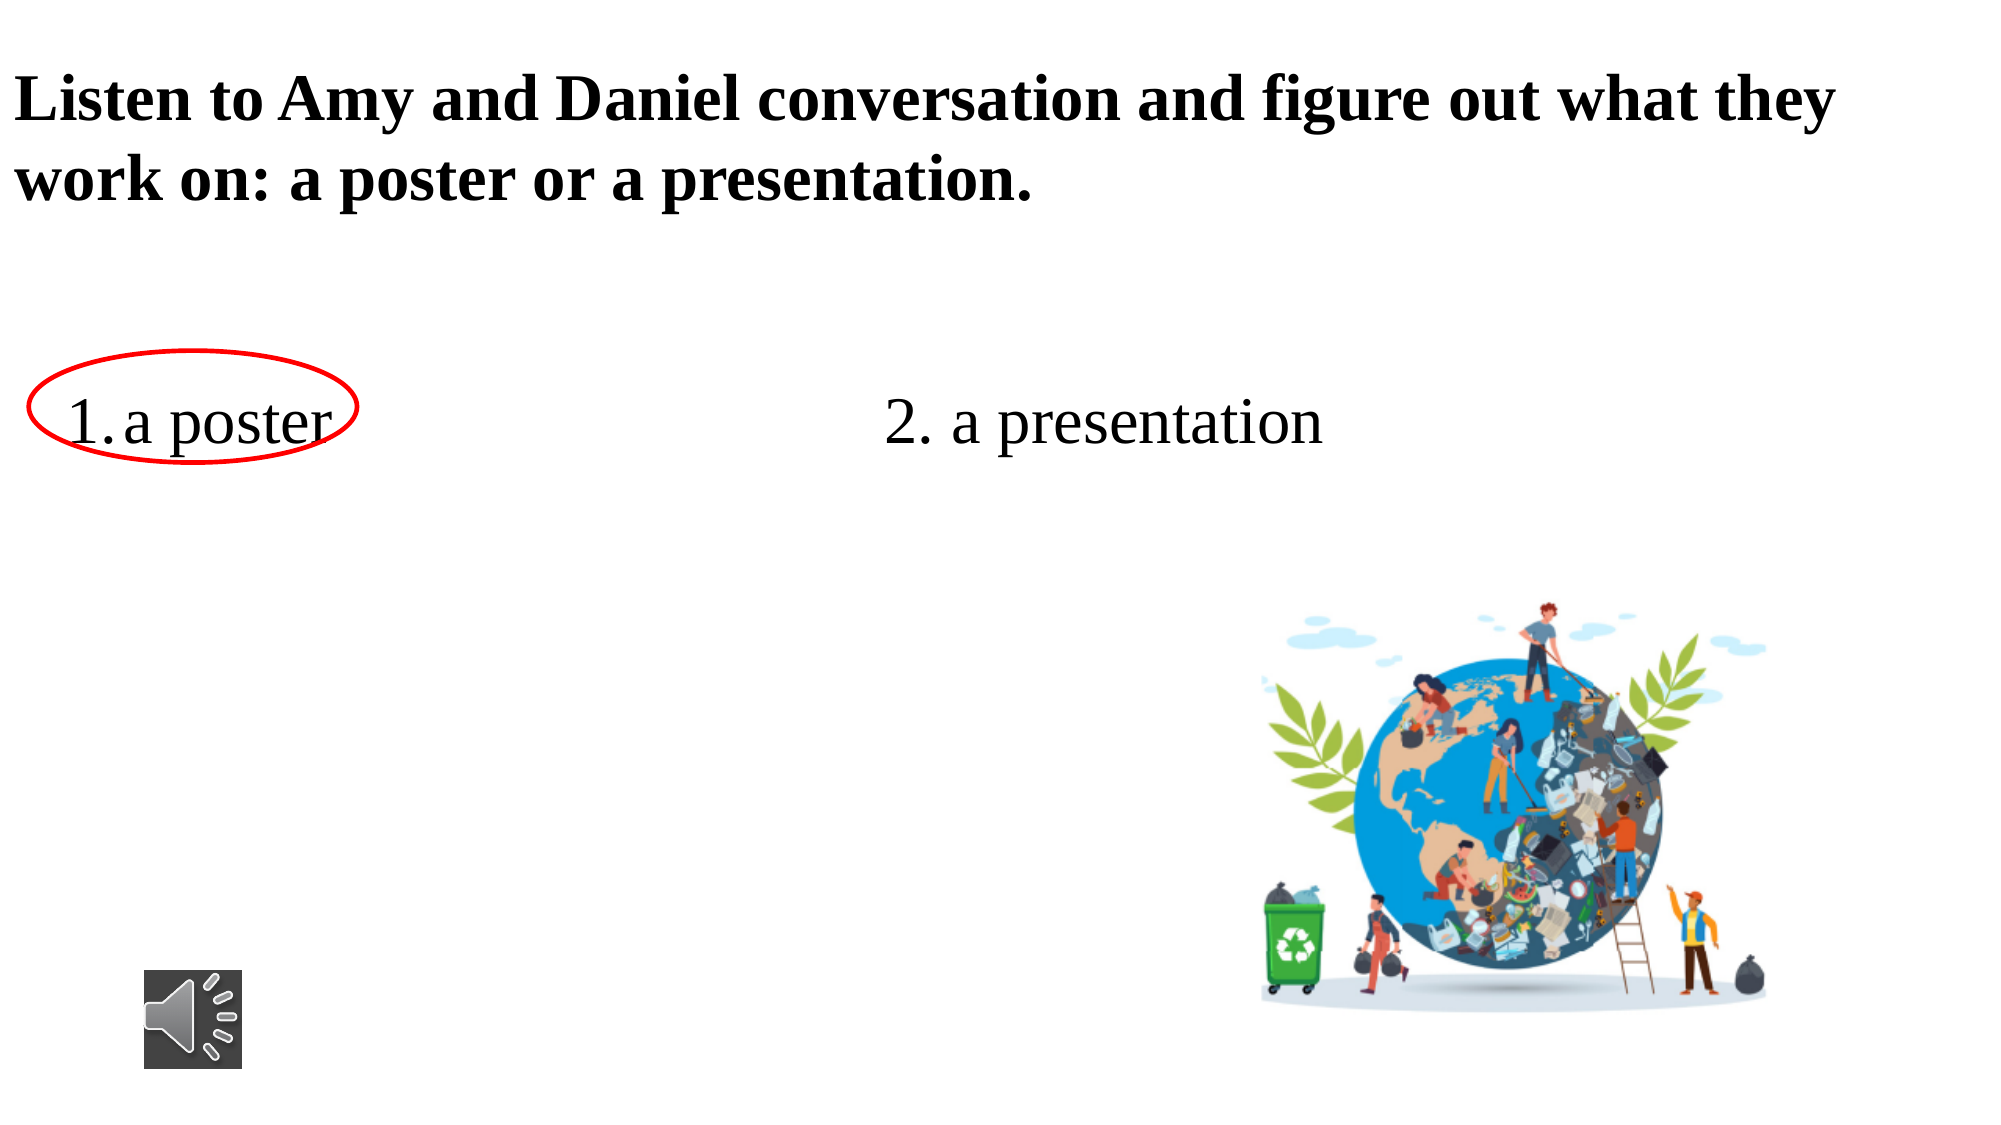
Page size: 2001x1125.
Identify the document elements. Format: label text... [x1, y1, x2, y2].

picture [142, 969, 243, 1070]
text_box a poster 2. a presentation [52, 329, 1419, 465]
picture [1246, 568, 1841, 1036]
text_box [27, 349, 359, 464]
text_box Listen to Amy and Daniel conversation and figure out what they work on: a poster or a presentation. [0, 46, 1964, 222]
